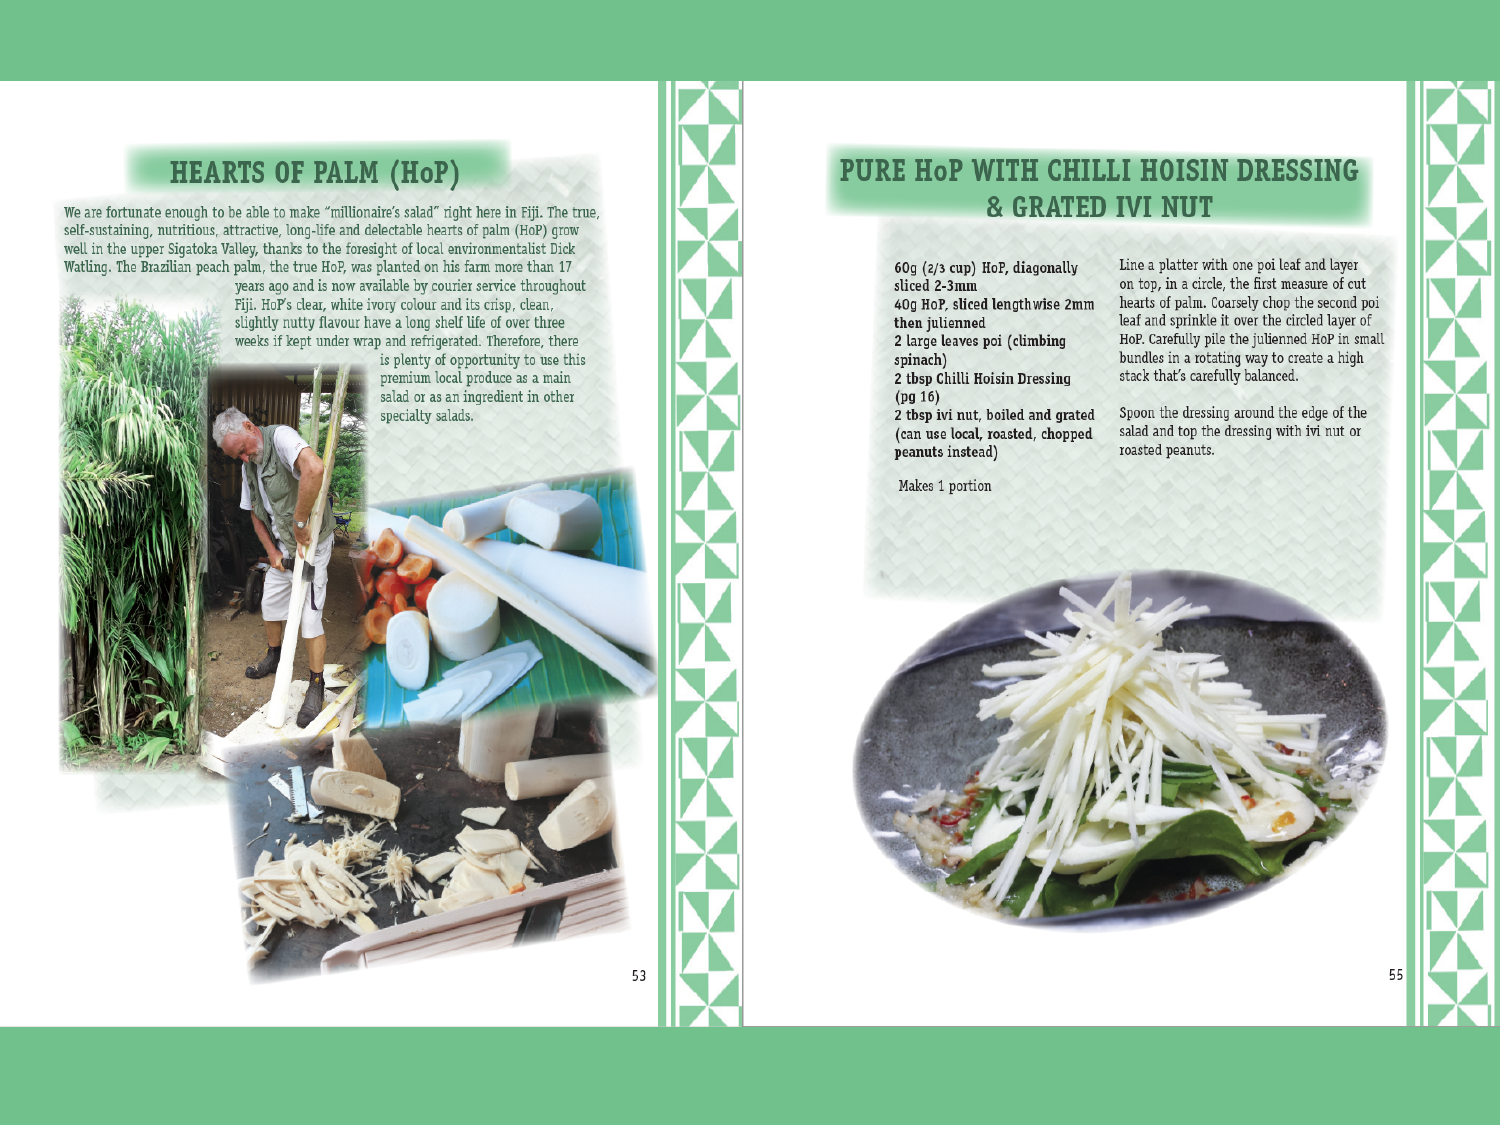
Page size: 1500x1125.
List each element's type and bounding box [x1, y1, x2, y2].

picture [0, 81, 1500, 1028]
